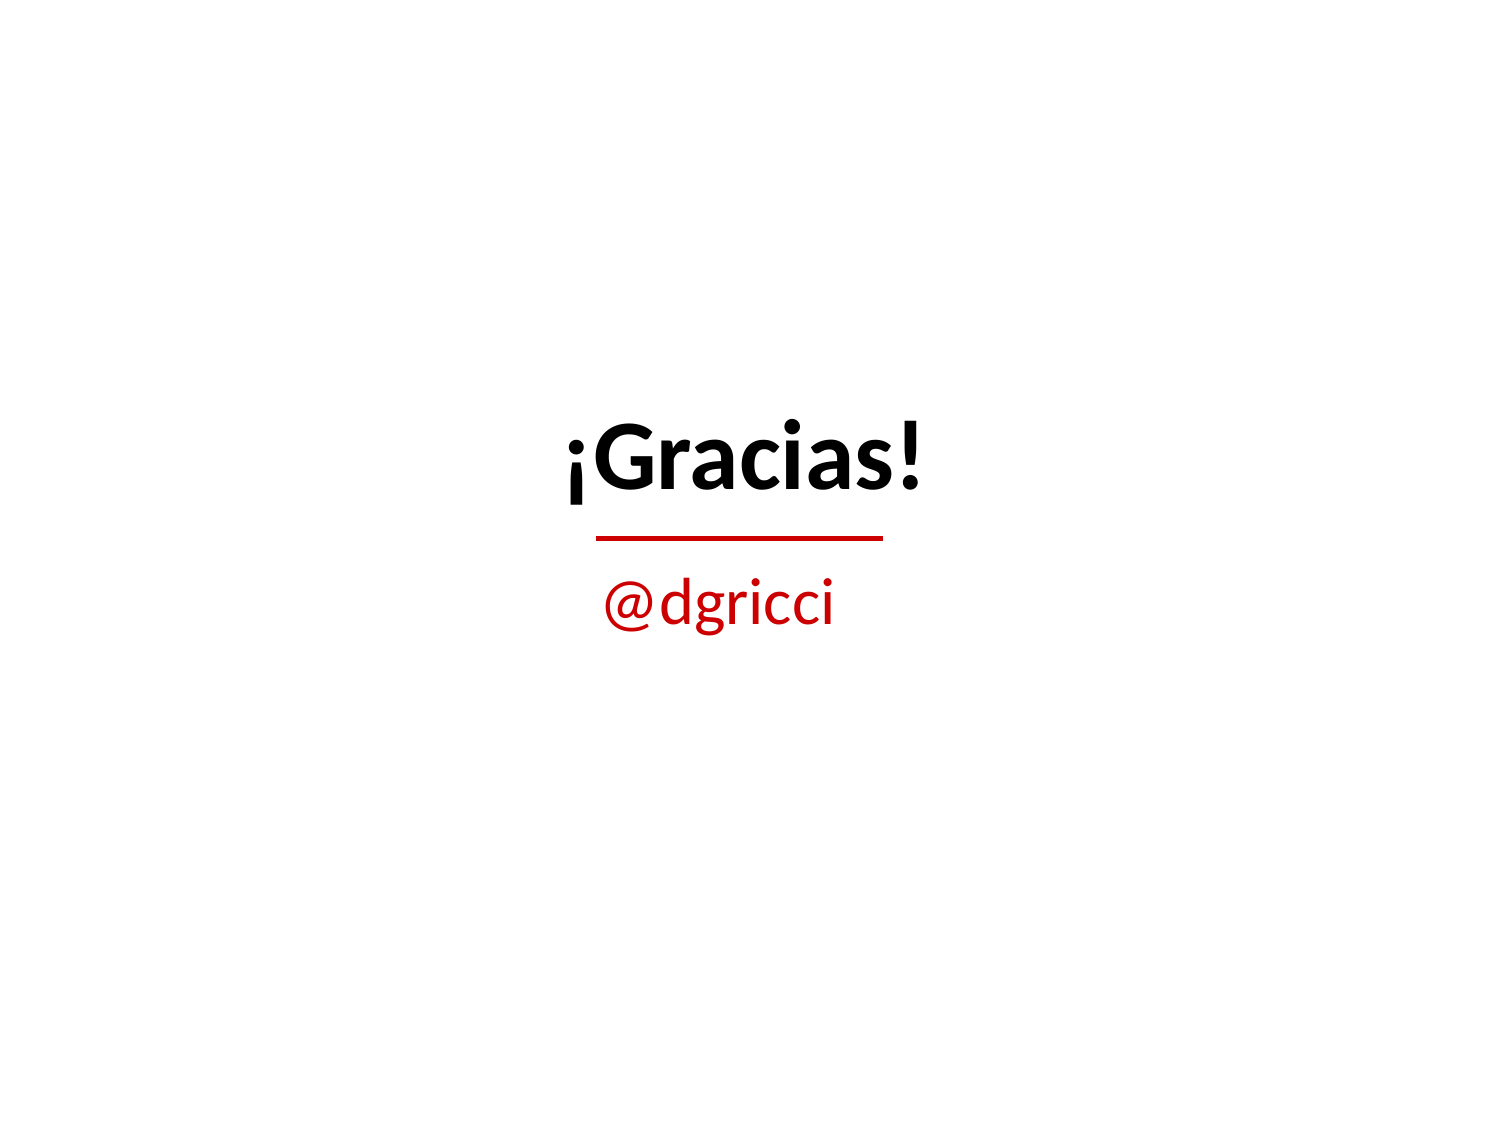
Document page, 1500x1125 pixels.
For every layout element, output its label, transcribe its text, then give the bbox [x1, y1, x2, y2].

title ¡Gracias! [537, 373, 951, 525]
text_box @dgricci [584, 550, 880, 646]
